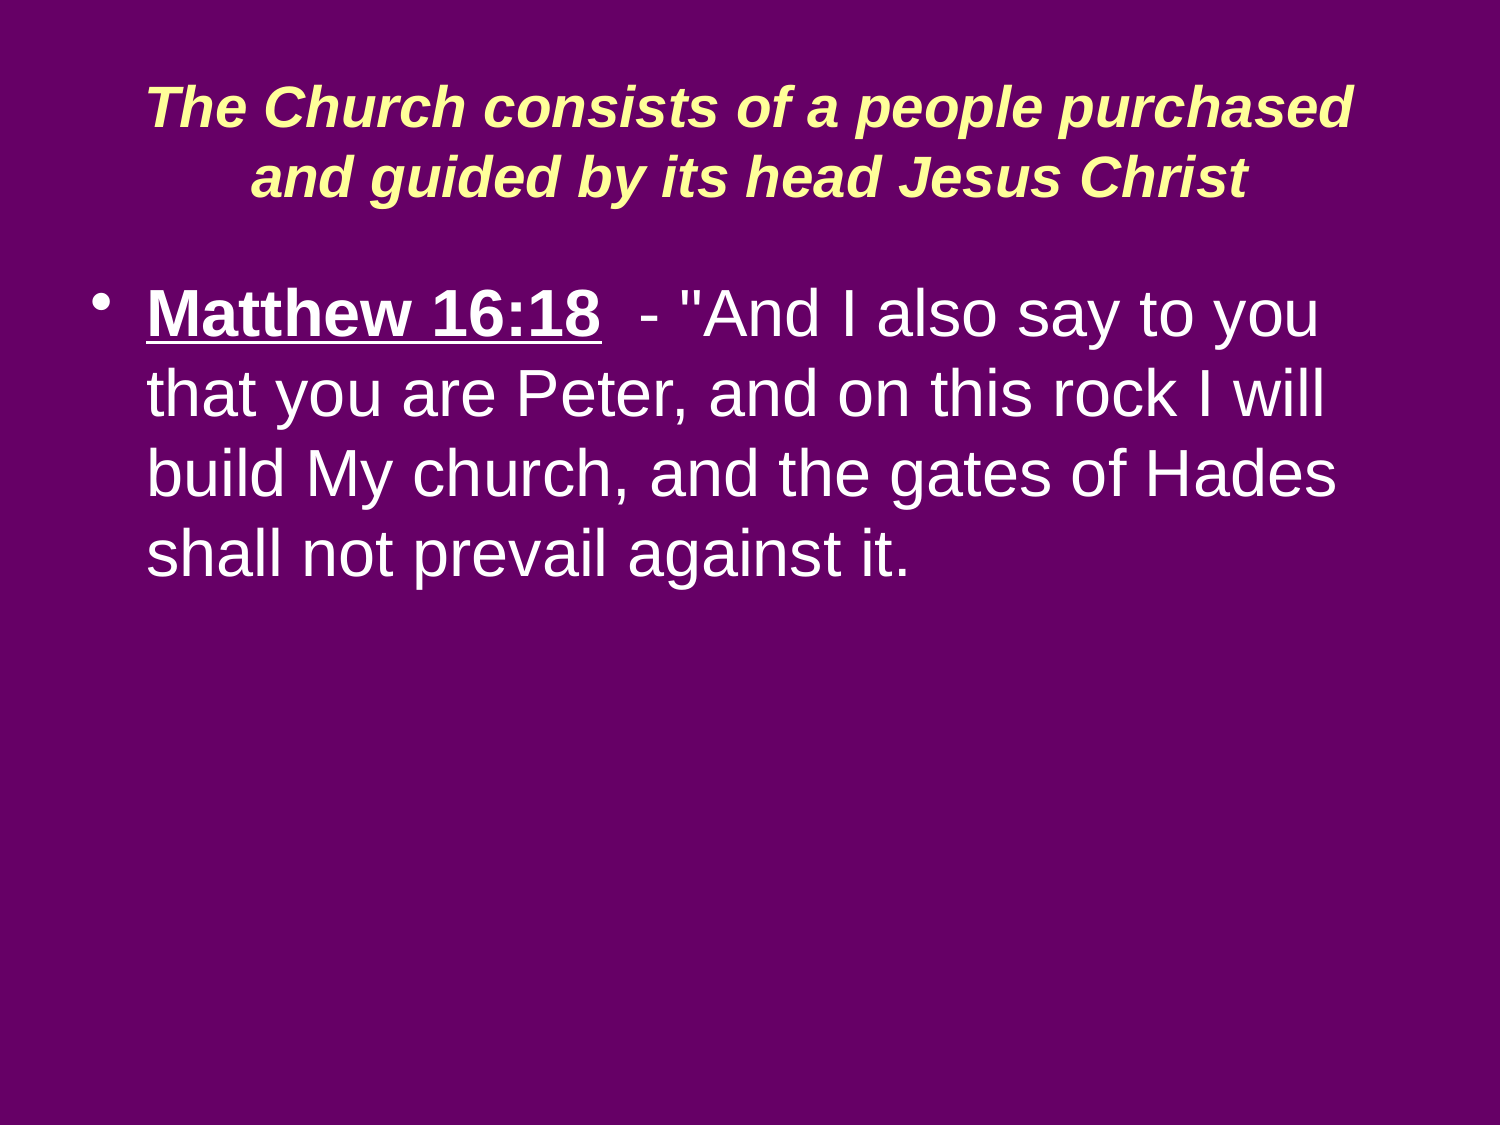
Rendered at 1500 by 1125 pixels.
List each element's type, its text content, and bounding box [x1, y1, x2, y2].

title The Church consists of a people purchased and guided by its head Jesus Christ [75, 45, 1425, 233]
list Matthew 16:18 - "And I also say to you that you are Peter, and on this rock I will build My church, and the gates of Hades shall not prevail against it. [75, 262, 1425, 1005]
